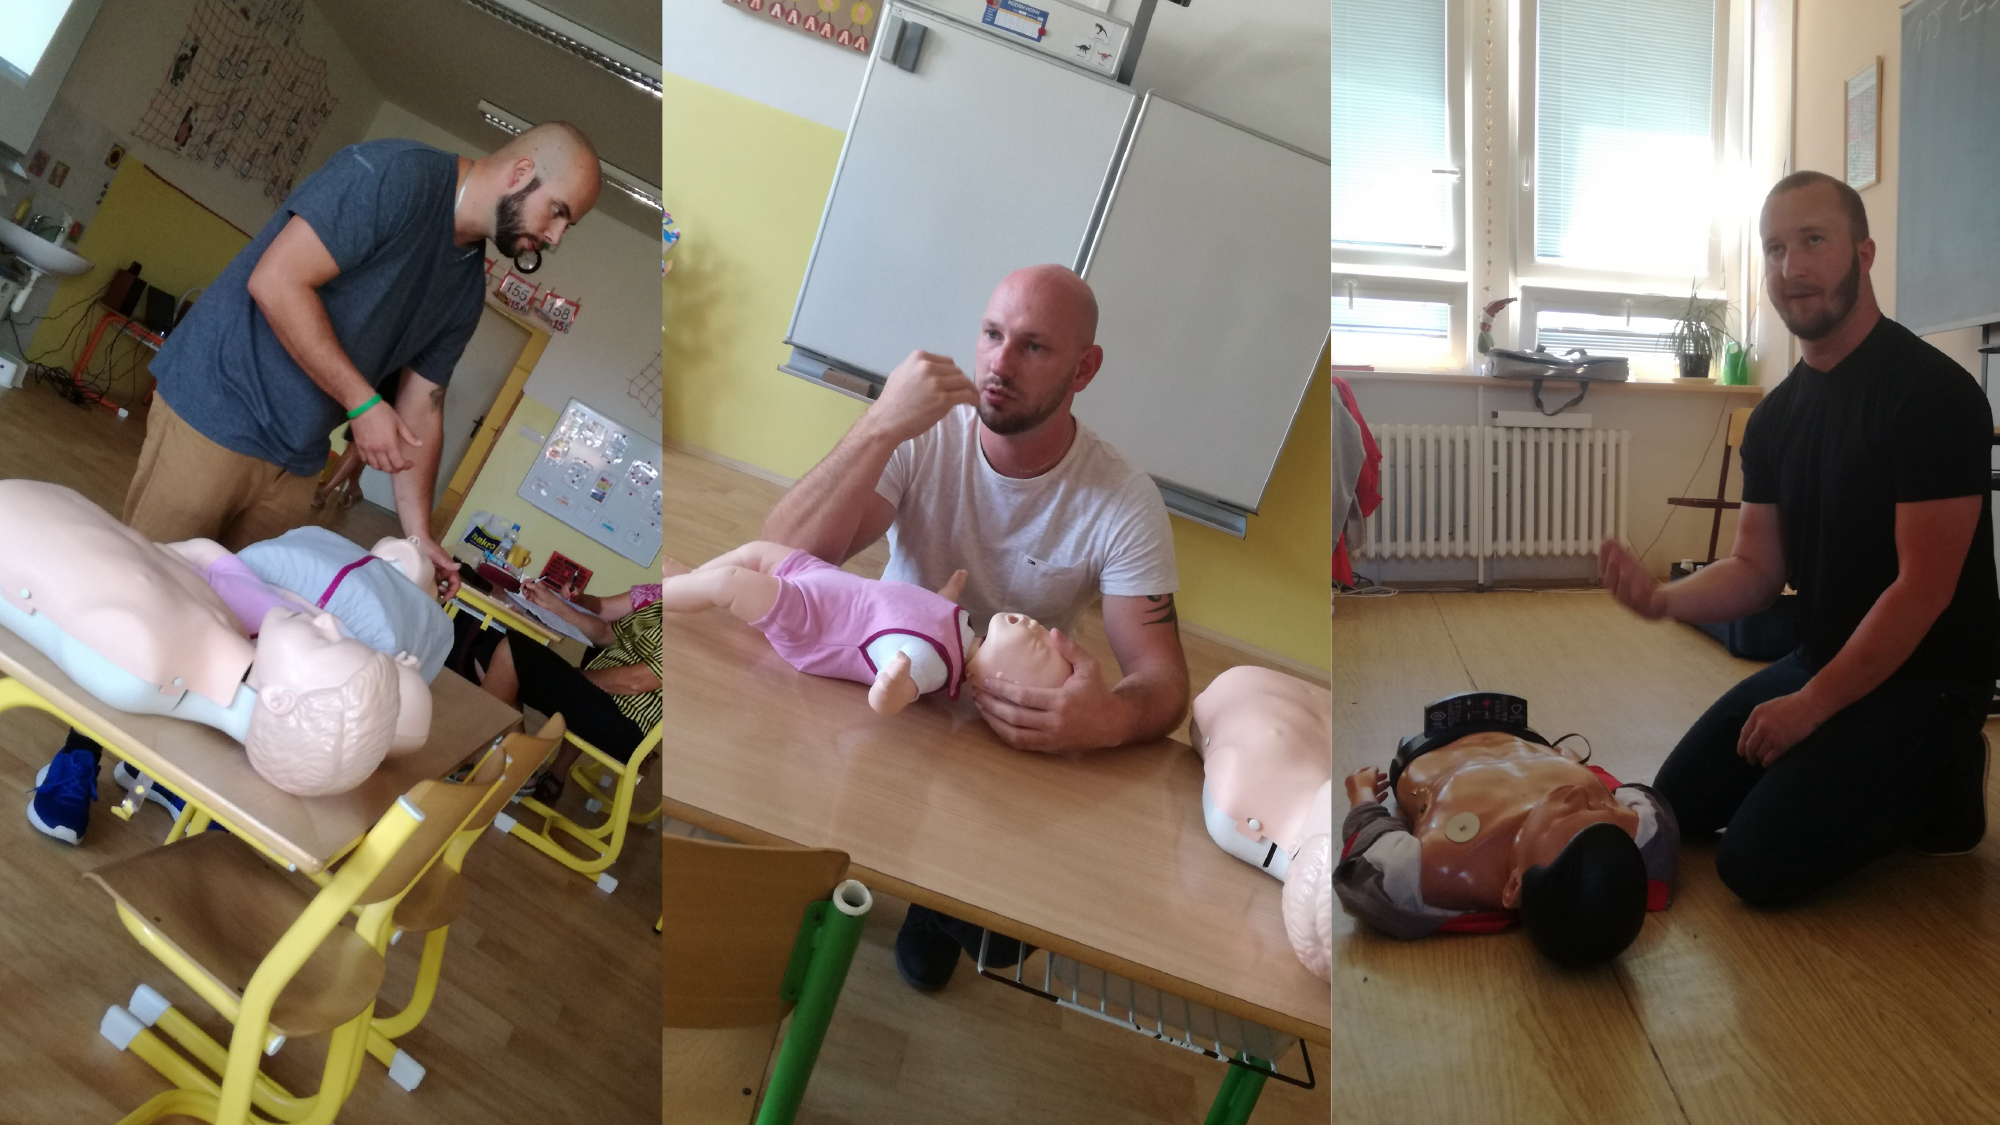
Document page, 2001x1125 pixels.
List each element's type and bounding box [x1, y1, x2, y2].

picture [662, 0, 2000, 1125]
list [0, 0, 662, 1125]
